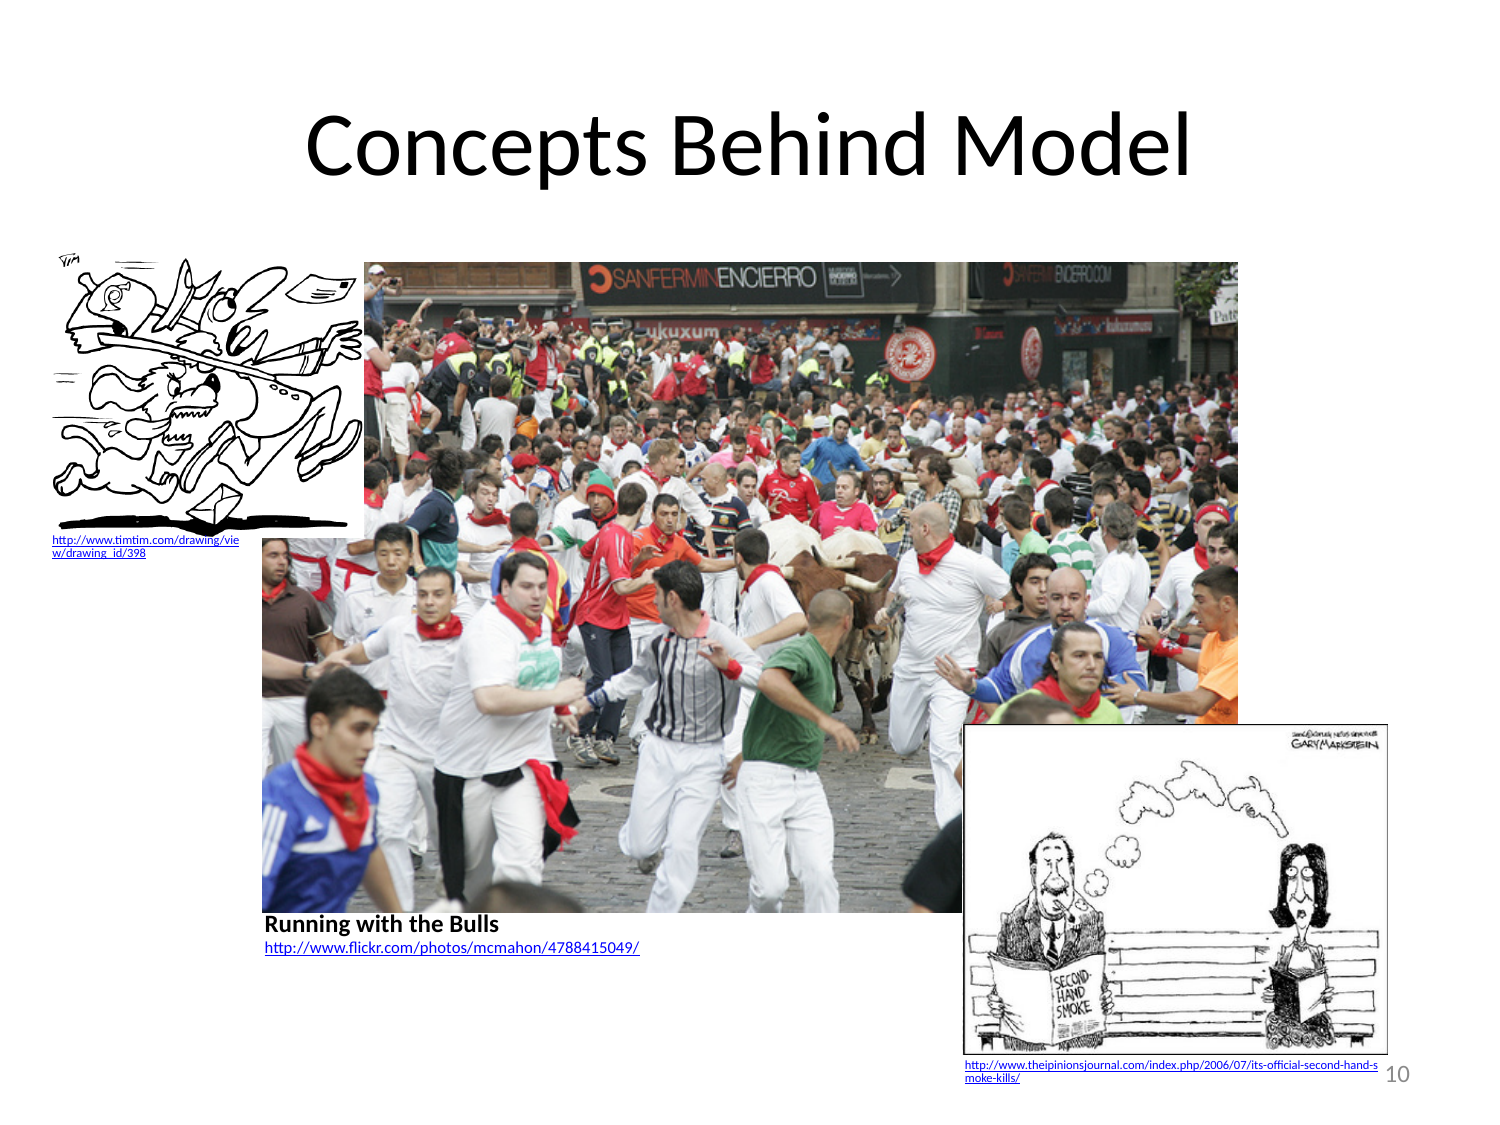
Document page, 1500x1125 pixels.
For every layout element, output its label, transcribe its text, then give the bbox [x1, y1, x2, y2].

title Concepts Behind Model [75, 45, 1425, 233]
slide_number 10 [1074, 1042, 1425, 1103]
text_box http://www.theipinionsjournal.com/index.php/2006/07/its-official-second-hand-smoke-kills/ [949, 1049, 1074, 1095]
picture [49, 249, 1388, 1055]
text_box Running with the Bulls http://www.flickr.com/photos/mcmahon/4788415049/ [249, 900, 763, 985]
text_box http://www.timtim.com/drawing/view/drawing_id/398 [37, 524, 257, 570]
